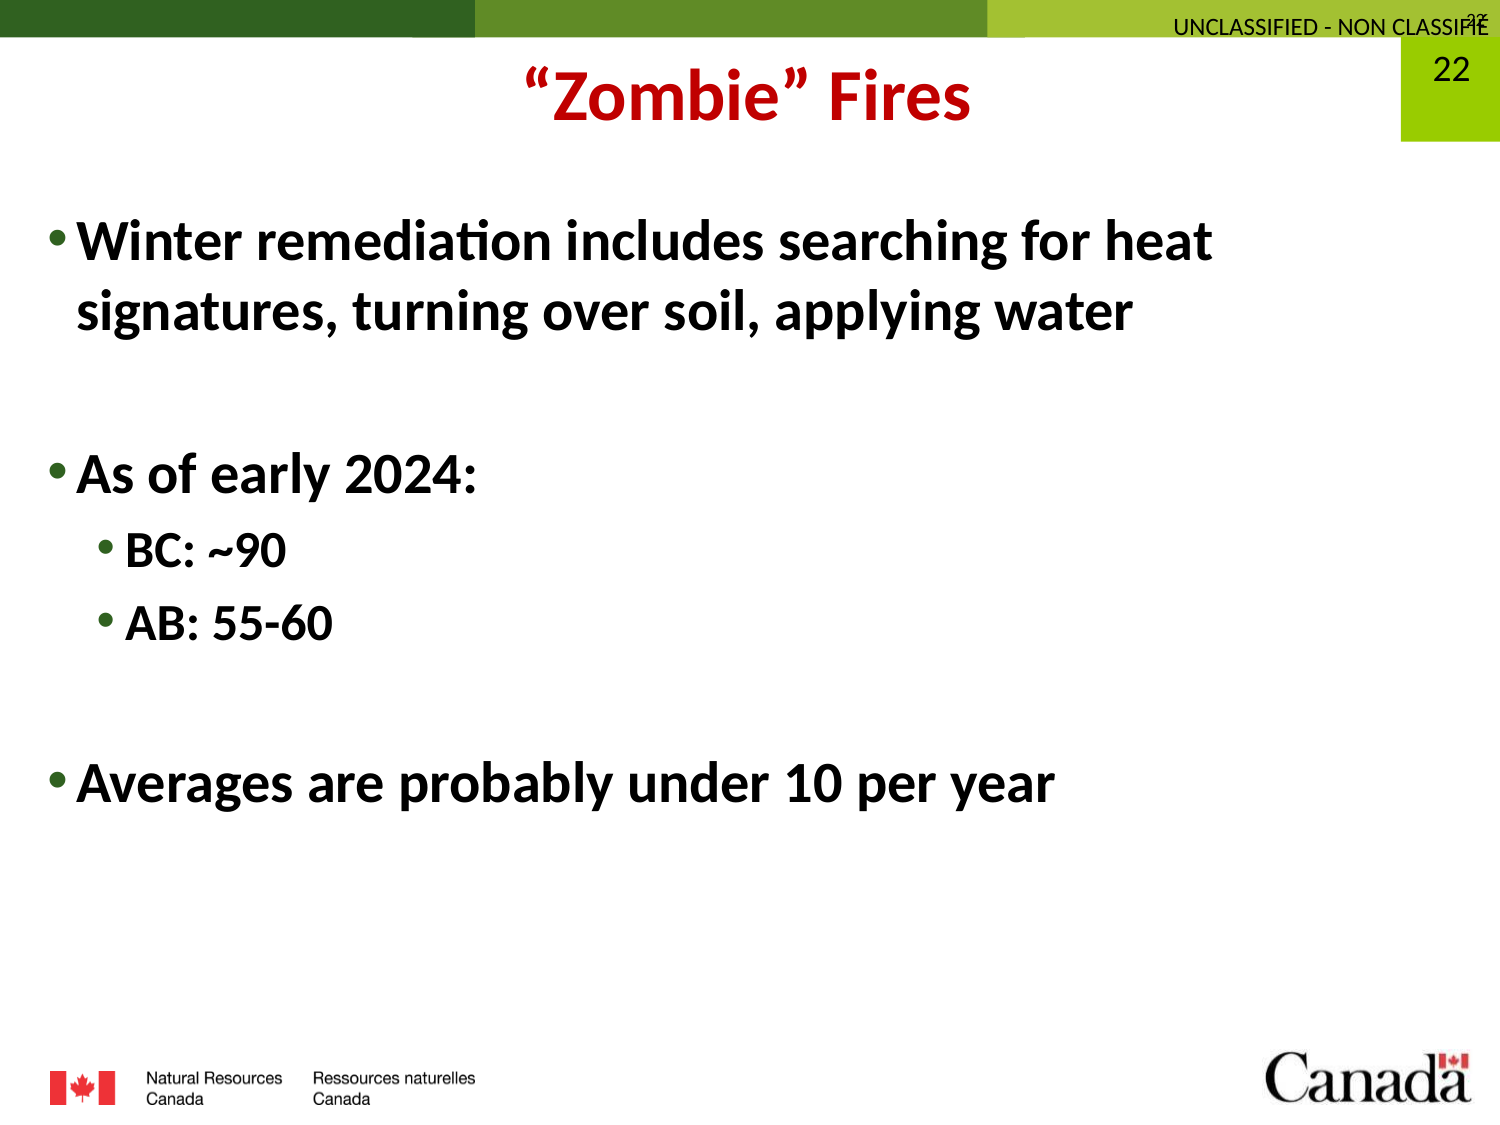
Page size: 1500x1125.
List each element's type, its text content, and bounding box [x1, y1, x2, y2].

title “Zombie” Fires [91, 39, 1420, 143]
list Winter remediation includes searching for heat signatures, turning over soil, applying water As of early 2024: BC: ~90 AB: 55-60 Averages are probably under 10 per year [32, 194, 1420, 995]
picture [1262, 1049, 1475, 1105]
picture [50, 1071, 475, 1105]
